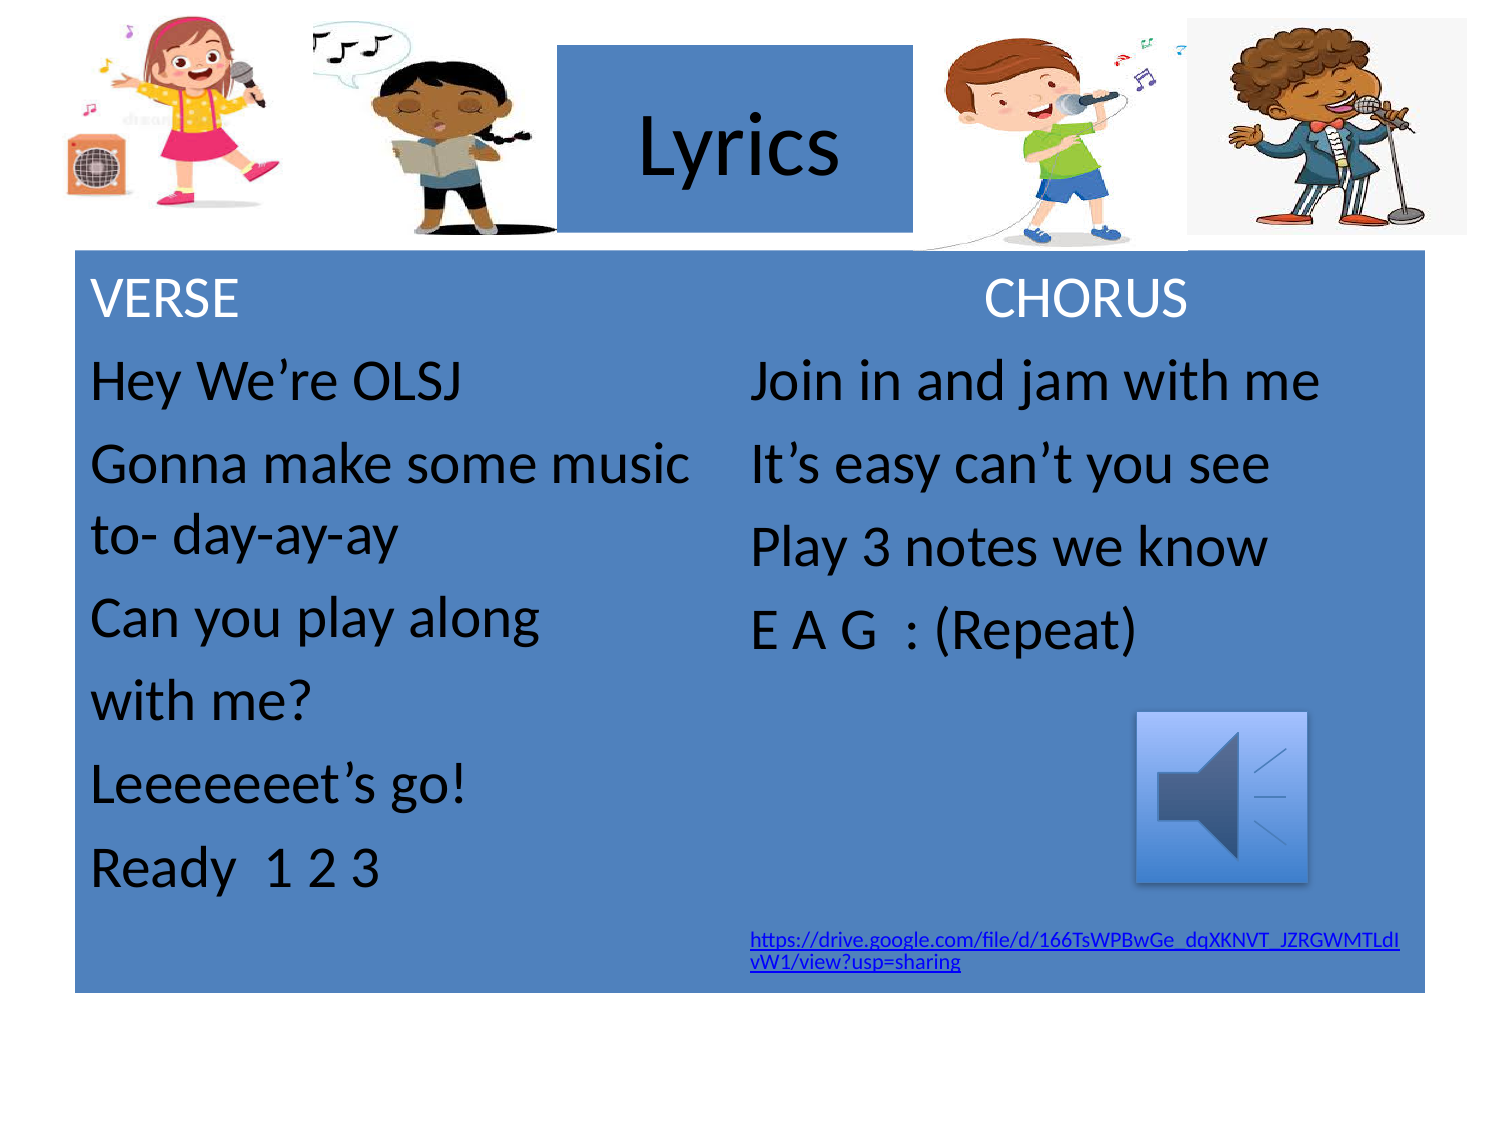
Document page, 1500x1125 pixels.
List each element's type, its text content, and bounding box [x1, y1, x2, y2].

picture [43, 0, 557, 235]
picture [912, 17, 1467, 251]
list VERSE Hey We’re OLSJ Gonna make some music to- day-ay-ay Can you play along with me? Leeeeeeet’s go! Ready 1 2 3 CHORUS Join in and jam with me It’s easy can’t you see Play 3 notes we know E A G : (Repeat) https://drive.google.com/file/d/166TsWPBwGe_dqXKNVT_JZRGWMTLdIvW1/view?usp=sharing [75, 250, 1425, 993]
title Lyrics [561, 45, 907, 233]
text_box [1136, 711, 1308, 883]
